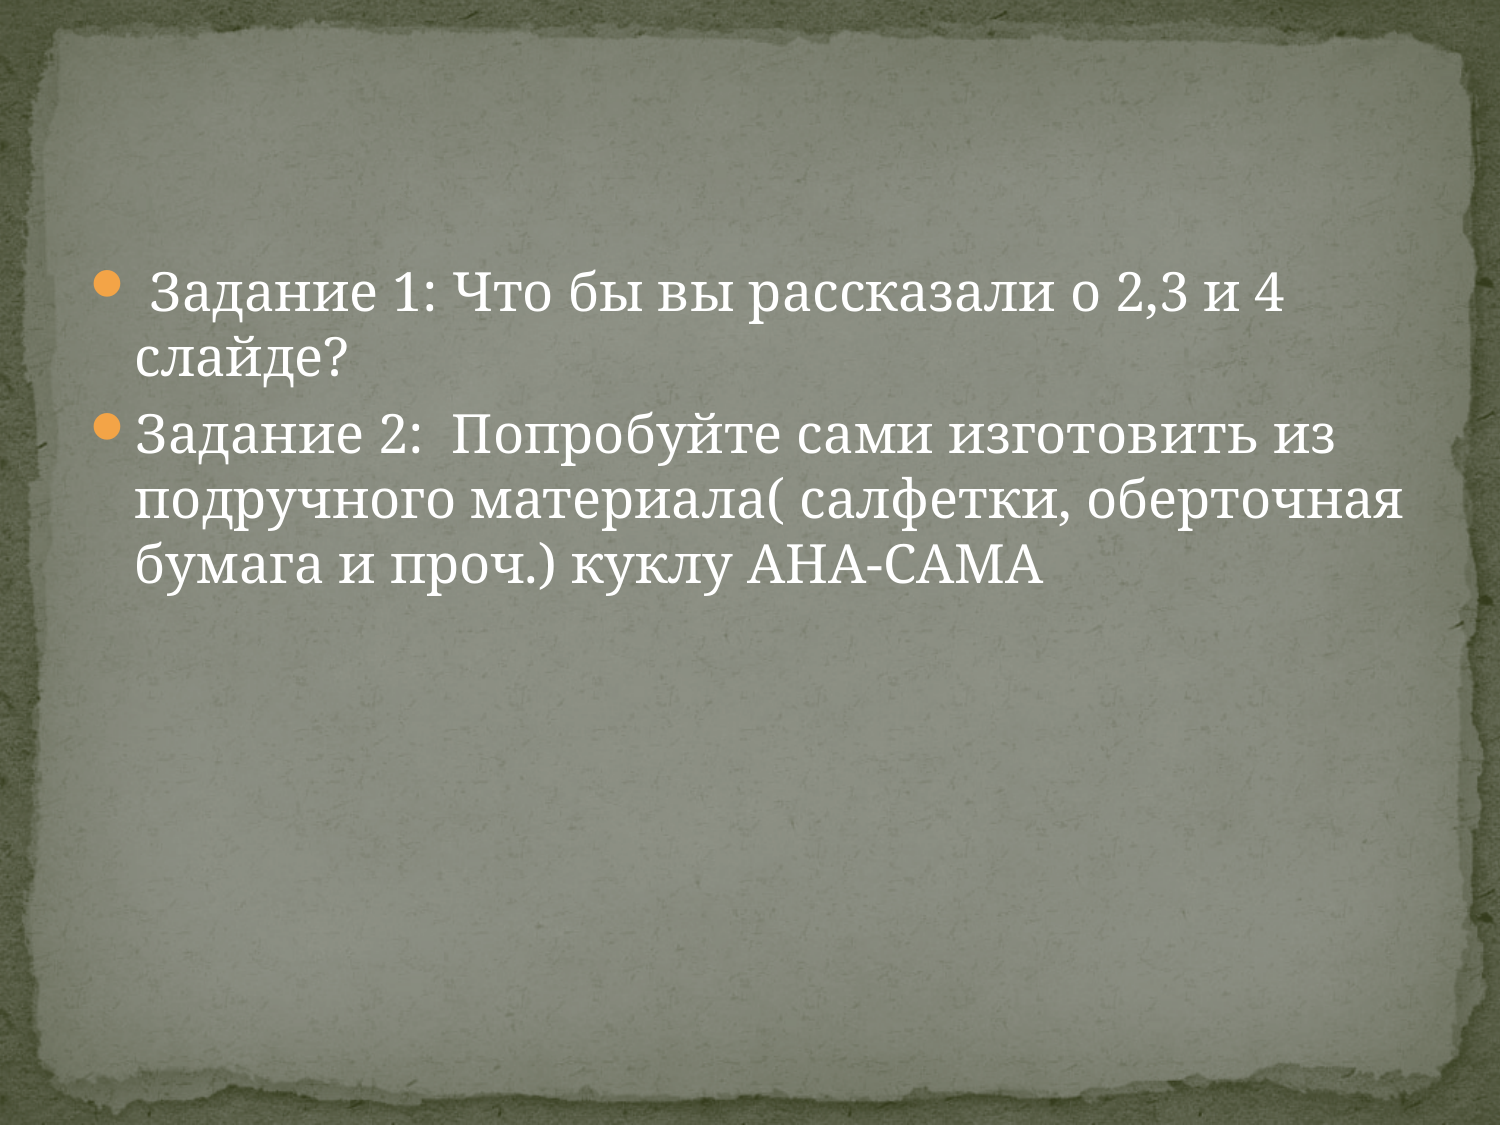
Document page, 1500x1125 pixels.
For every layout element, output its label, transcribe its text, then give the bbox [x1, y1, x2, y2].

list Задание 1: Что бы вы рассказали о 2,3 и 4 слайде? Задание 2: Попробуйте сами изготовить из подручного материала( салфетки, оберточная бумага и проч.) куклу АНА-САМА [75, 249, 1425, 1000]
